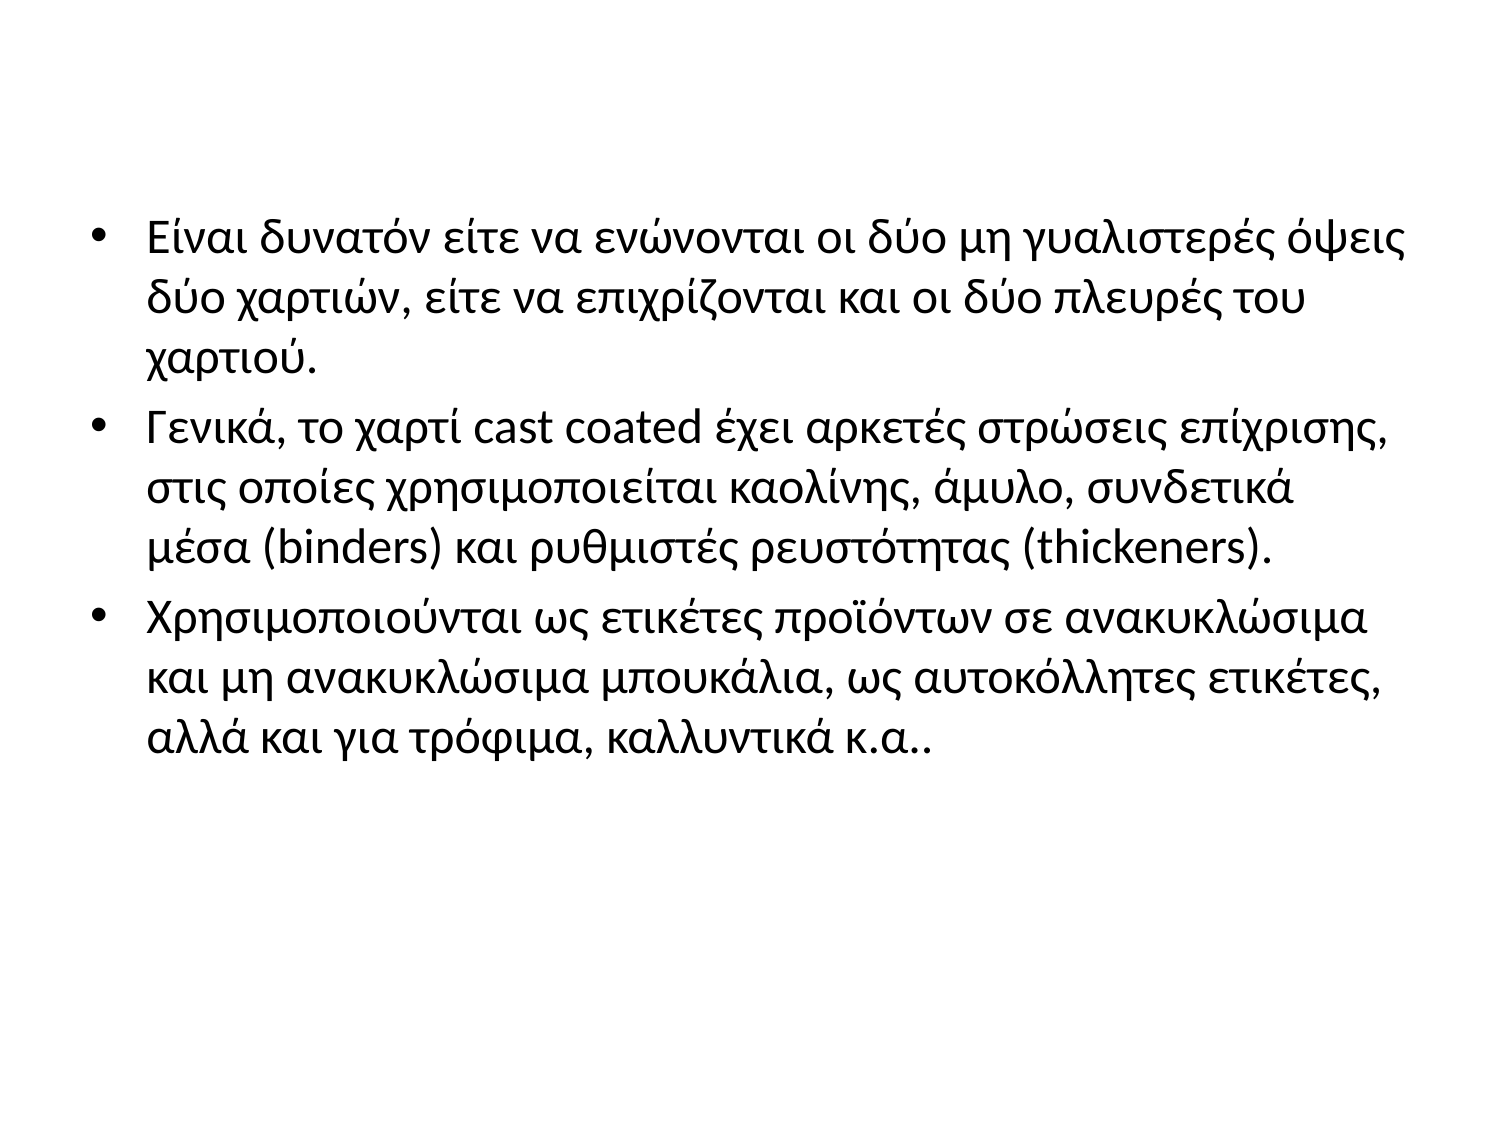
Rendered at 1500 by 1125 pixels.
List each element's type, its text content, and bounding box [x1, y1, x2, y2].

list Είναι δυνατόν είτε να ενώνονται οι δύο μη γυαλιστερές όψεις δύο χαρτιών, είτε να επιχρίζονται και οι δύο πλευρές του χαρτιού. Γενικά, το χαρτί cast coated έχει αρκετές στρώσεις επίχρισης, στις οποίες χρησιμοποιείται καολίνης, άμυλο, συνδετικά μέσα (binders) και ρυθμιστές ρευστότητας (thickeners). Χρησιμοποιούνται ως ετικέτες προϊόντων σε ανακυκλώσιμα και μη ανακυκλώσιμα μπουκάλια, ως αυτοκόλλητες ετικέτες, αλλά και για τρόφιμα, καλλυντικά κ.α.. [75, 196, 1425, 1024]
